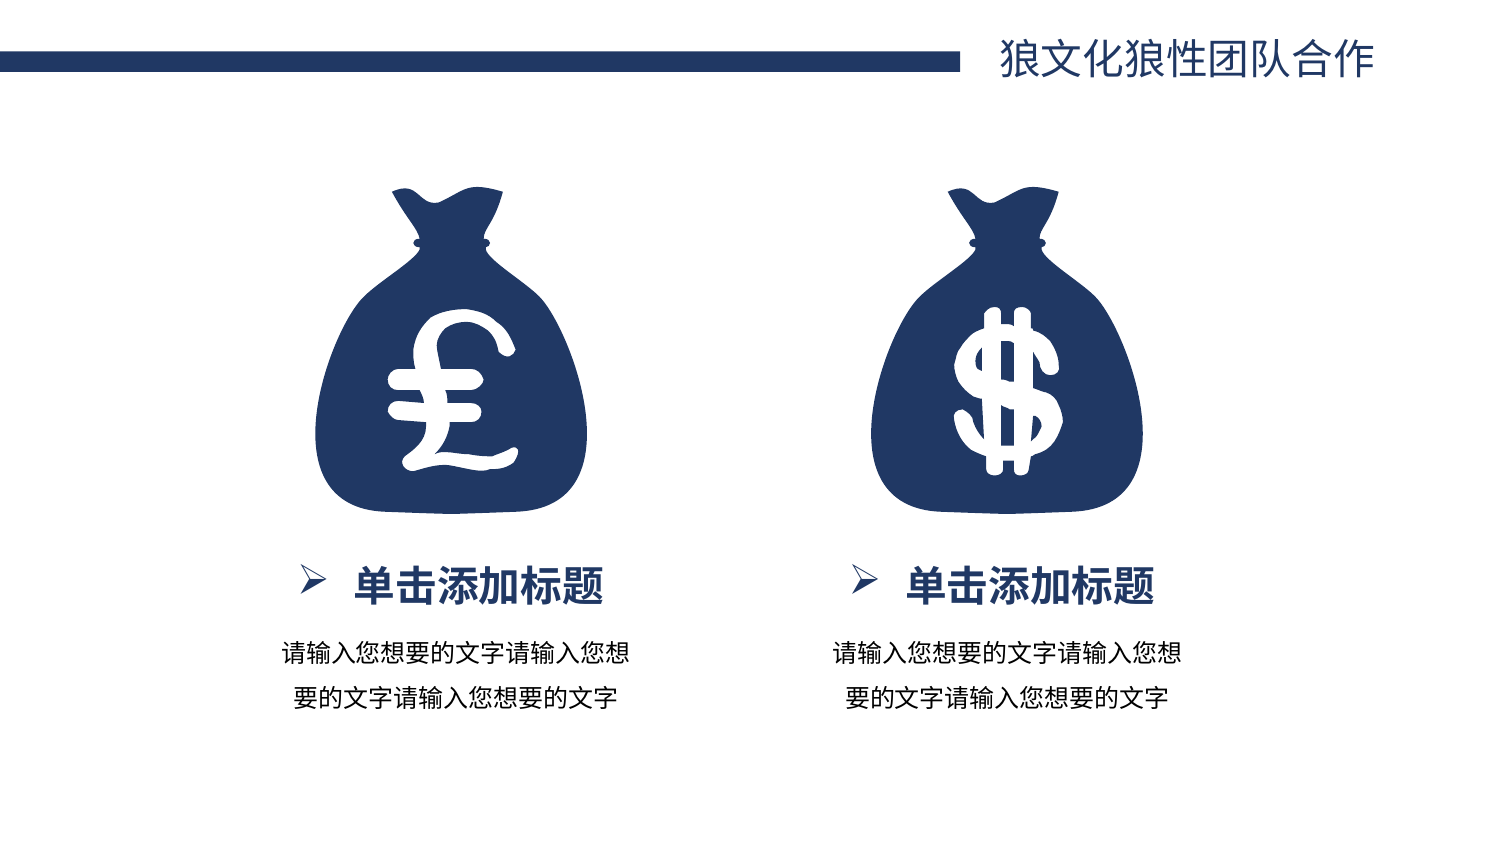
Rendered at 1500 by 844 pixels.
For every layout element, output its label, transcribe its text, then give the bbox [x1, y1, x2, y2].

text_box 请输入您想要的文字请输入您想要的文字请输入您想要的文字 [262, 616, 650, 718]
text_box [315, 186, 587, 514]
text_box [871, 186, 1143, 514]
text_box [0, 50, 961, 73]
text_box 请输入您想要的文字请输入您想要的文字请输入您想要的文字 [814, 616, 1201, 718]
text_box 单击添加标题 [285, 529, 617, 616]
text_box 狼文化狼性团队合作 [984, 25, 1472, 91]
text_box 单击添加标题 [837, 529, 1169, 616]
